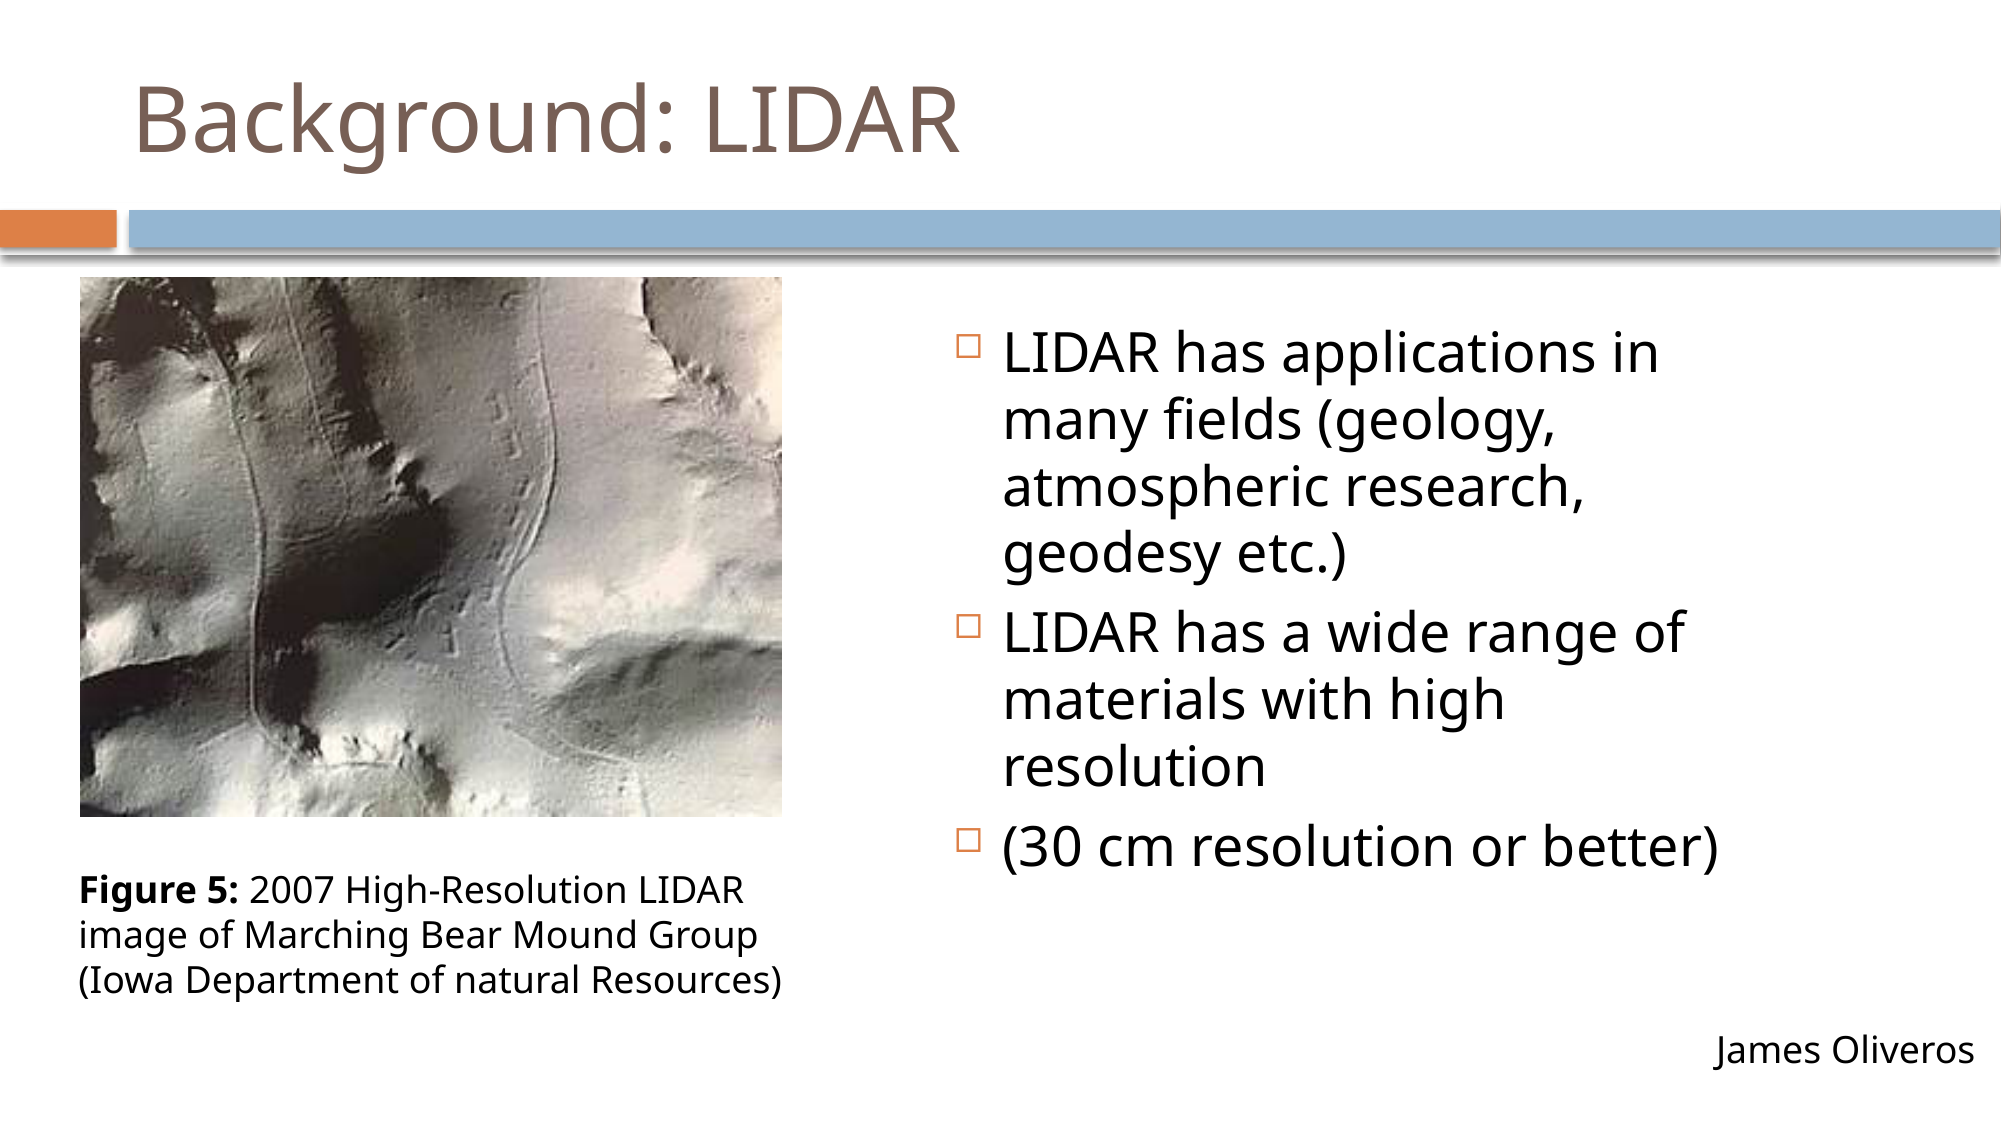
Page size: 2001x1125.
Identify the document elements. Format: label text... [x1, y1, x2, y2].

text_box Figure 5: 2007 High-Resolution LIDAR image of Marching Bear Mound Group (Iowa Department of natural Resources) [63, 858, 799, 1008]
list LIDAR has applications in many fields (geology, atmospheric research, geodesy etc.) LIDAR has a wide range of materials with high resolution (30 cm resolution or better) [939, 309, 1790, 897]
picture [80, 277, 782, 818]
text_box James Oliveros [1701, 1018, 2000, 1124]
title Background: LIDAR [116, 44, 1900, 188]
